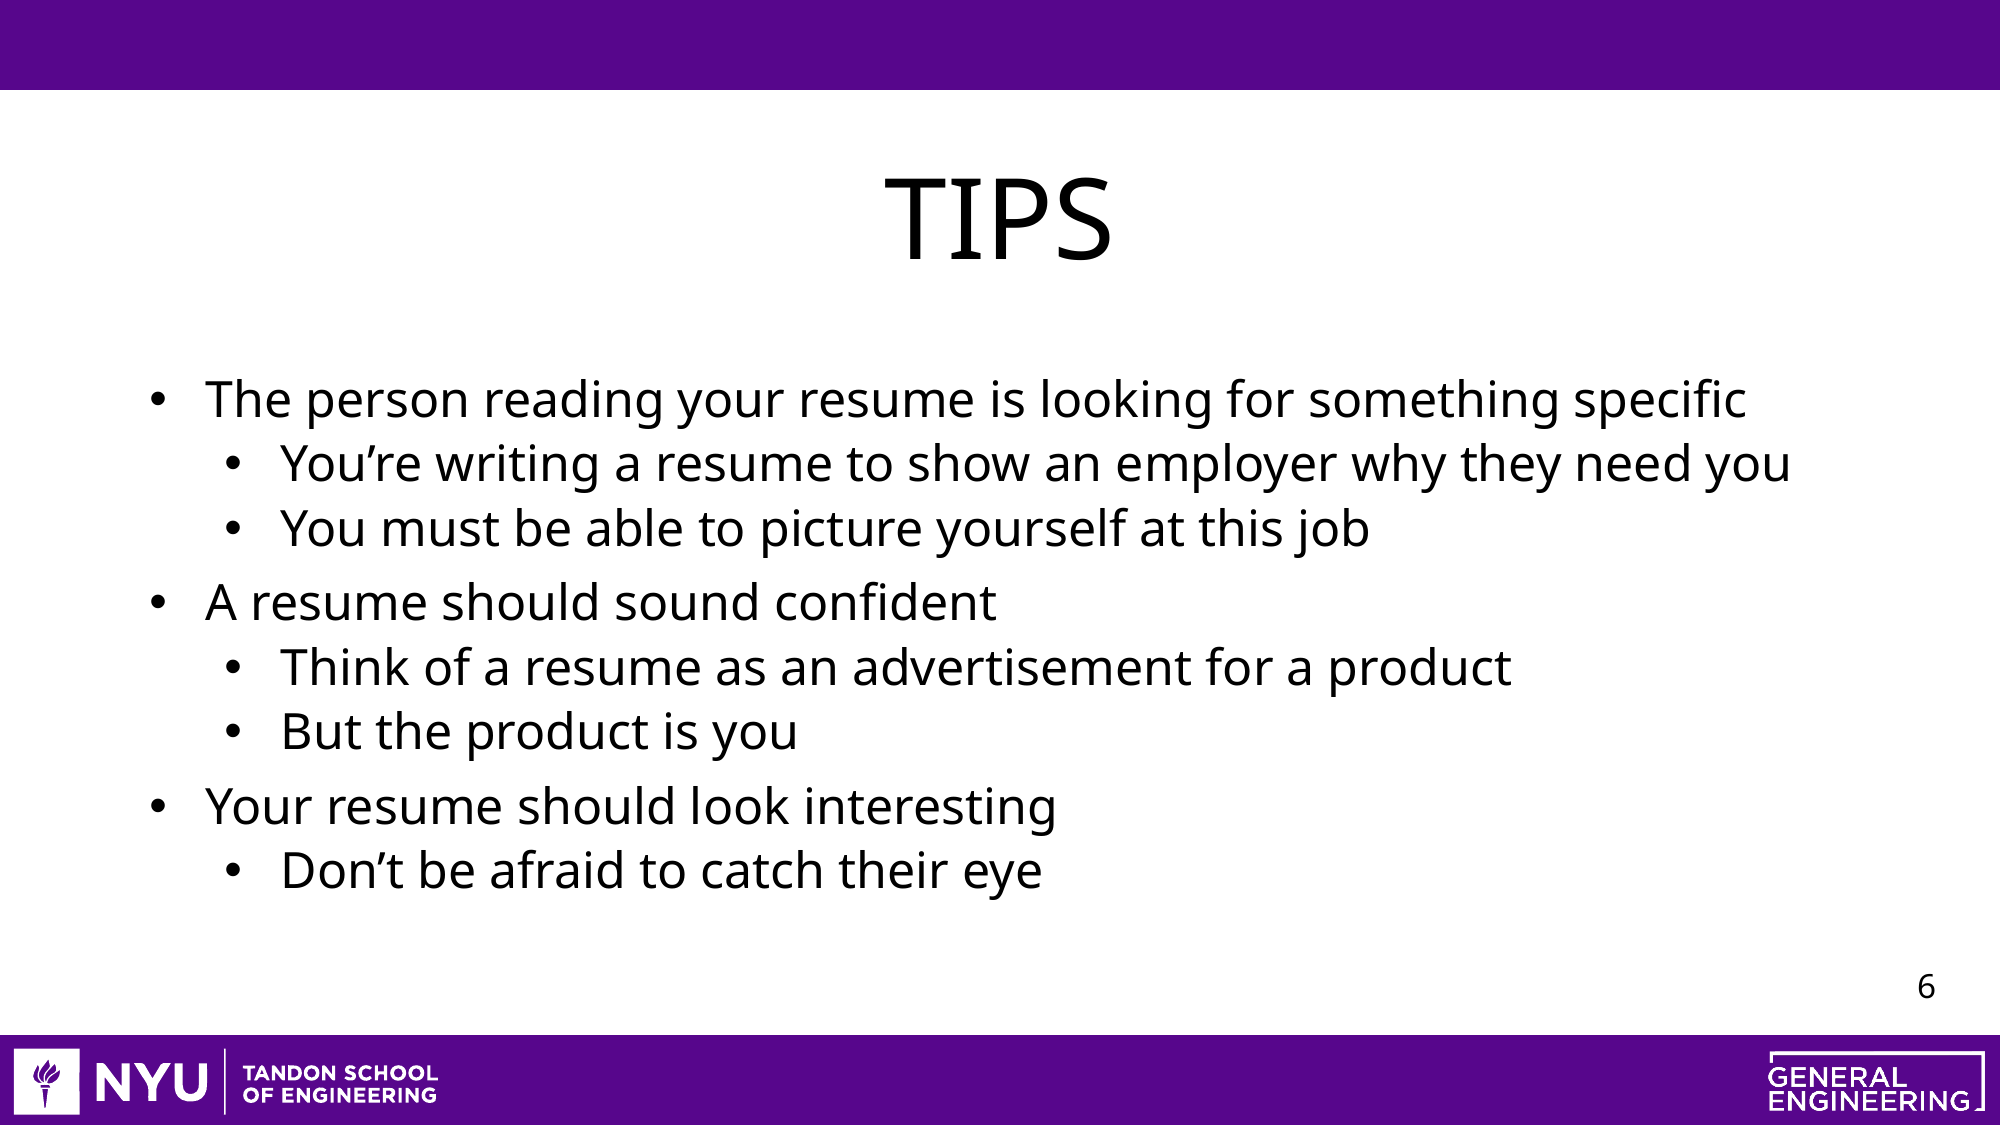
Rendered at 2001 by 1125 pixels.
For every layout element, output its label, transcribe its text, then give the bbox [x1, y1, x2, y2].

picture [13, 1048, 438, 1115]
picture [1768, 1051, 1985, 1111]
text_box 6 [1802, 958, 1951, 1013]
title TIPS [92, 132, 1908, 292]
text_box [0, 0, 2000, 91]
text_box [0, 1034, 2000, 1125]
subtitle The person reading your resume is looking for something specific You’re writing a resume to show an employer why they need you You must be able to picture yourself at this job A resume should sound confident Think of a resume as an advertisement for a product But the product is you Your resume should look interesting Don’t be afraid to catch their eye [134, 315, 1908, 959]
